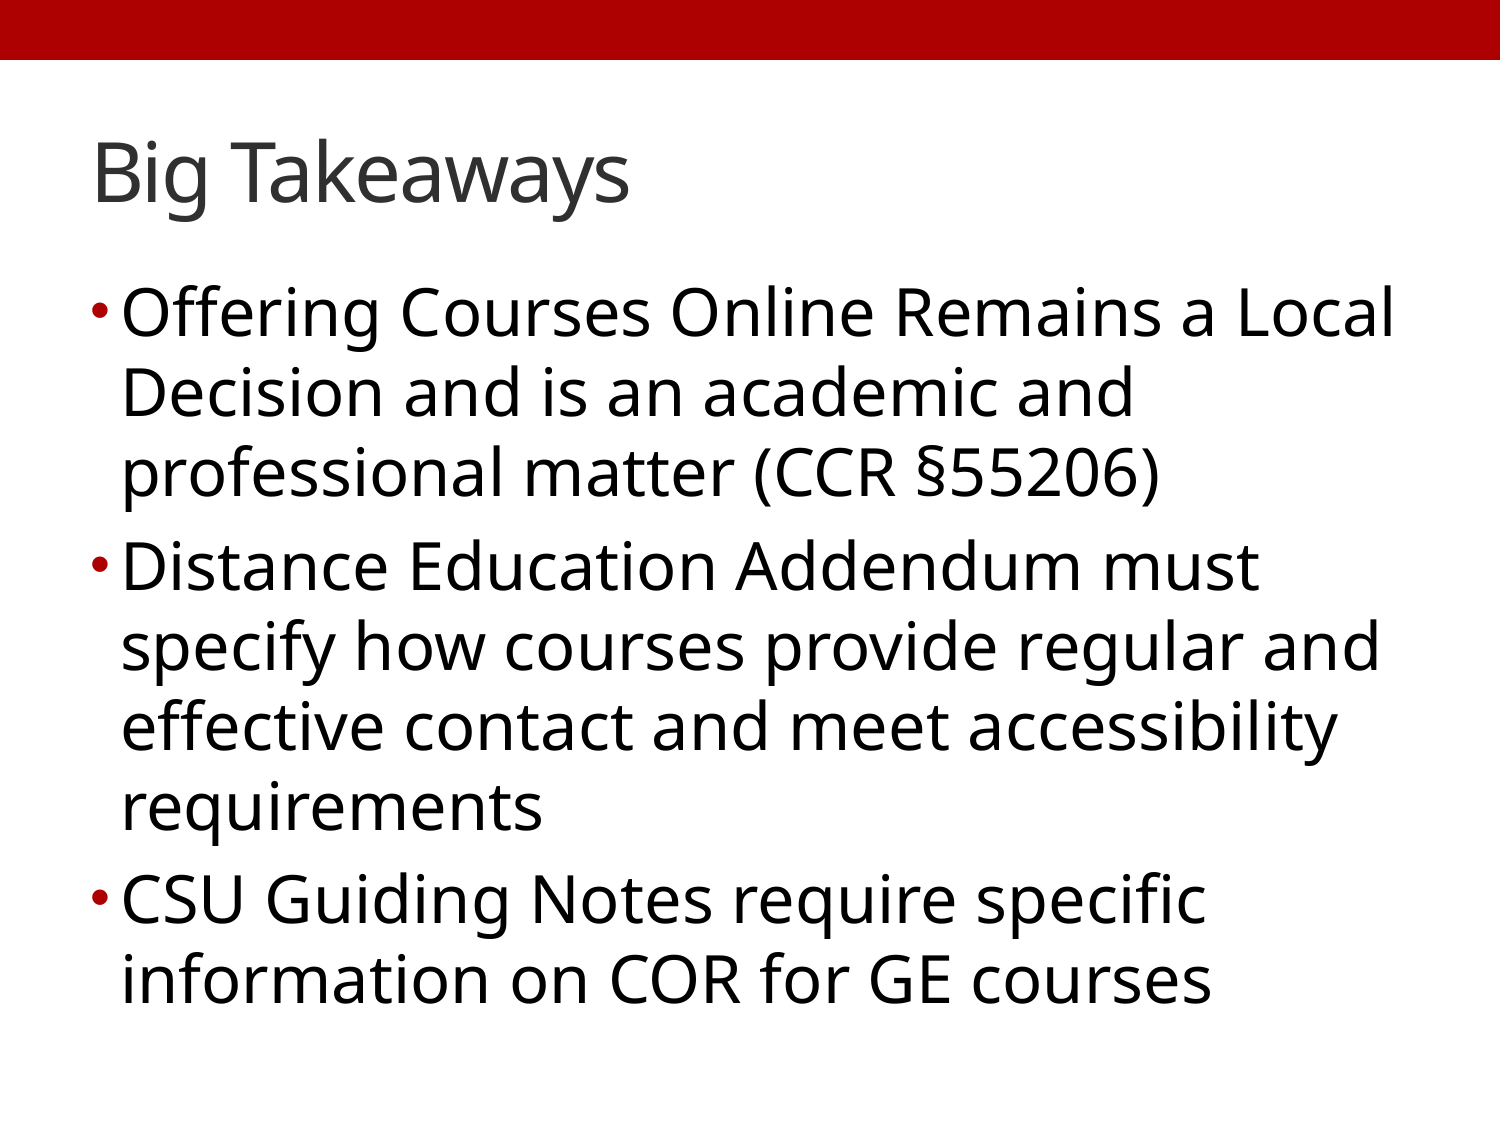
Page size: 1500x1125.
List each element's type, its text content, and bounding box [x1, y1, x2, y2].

title Big Takeaways [75, 87, 1425, 250]
list Offering Courses Online Remains a Local Decision and is an academic and professional matter (CCR §55206) Distance Education Addendum must specify how courses provide regular and effective contact and meet accessibility requirements CSU Guiding Notes require specific information on COR for GE courses [75, 262, 1425, 1063]
